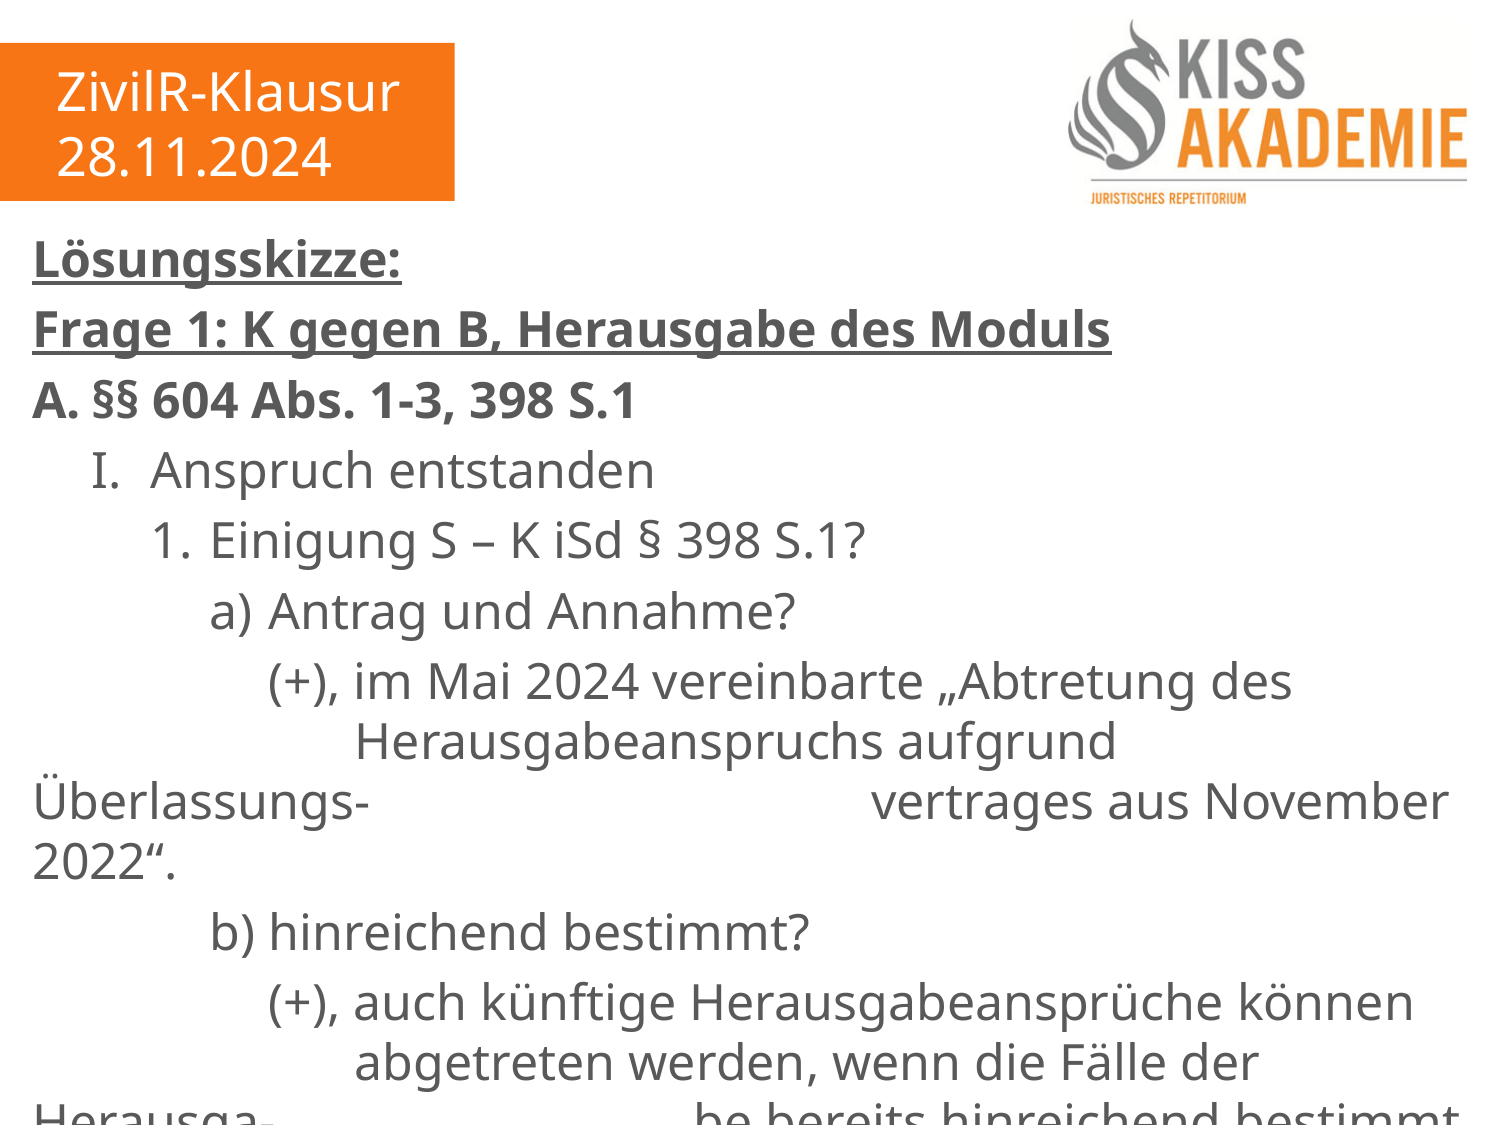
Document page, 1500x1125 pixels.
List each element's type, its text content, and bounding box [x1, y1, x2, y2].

text_box ZivilR-Klausur 28.11.2024 [41, 49, 479, 195]
text_box [0, 41, 457, 203]
text_box Lösungsskizze: Frage 1: K gegen B, Herausgabe des Moduls A. §§ 604 Abs. 1-3, 398 S.1 I. Anspruch entstanden 1. Einigung S – K iSd § 398 S.1? a) Antrag und Annahme? (+), im Mai 2024 vereinbarte „Abtretung des Herausgabeanspruchs aufgrund Überlassungs- vertrages aus November 2022“. b) hinreichend bestimmt? (+), auch künftige Herausgabeansprüche können abgetreten werden, wenn die Fälle der Herausga- be bereits hinreichend bestimmt sind (s. ÜberlassV) [17, 219, 1483, 1125]
picture [1068, 19, 1467, 208]
